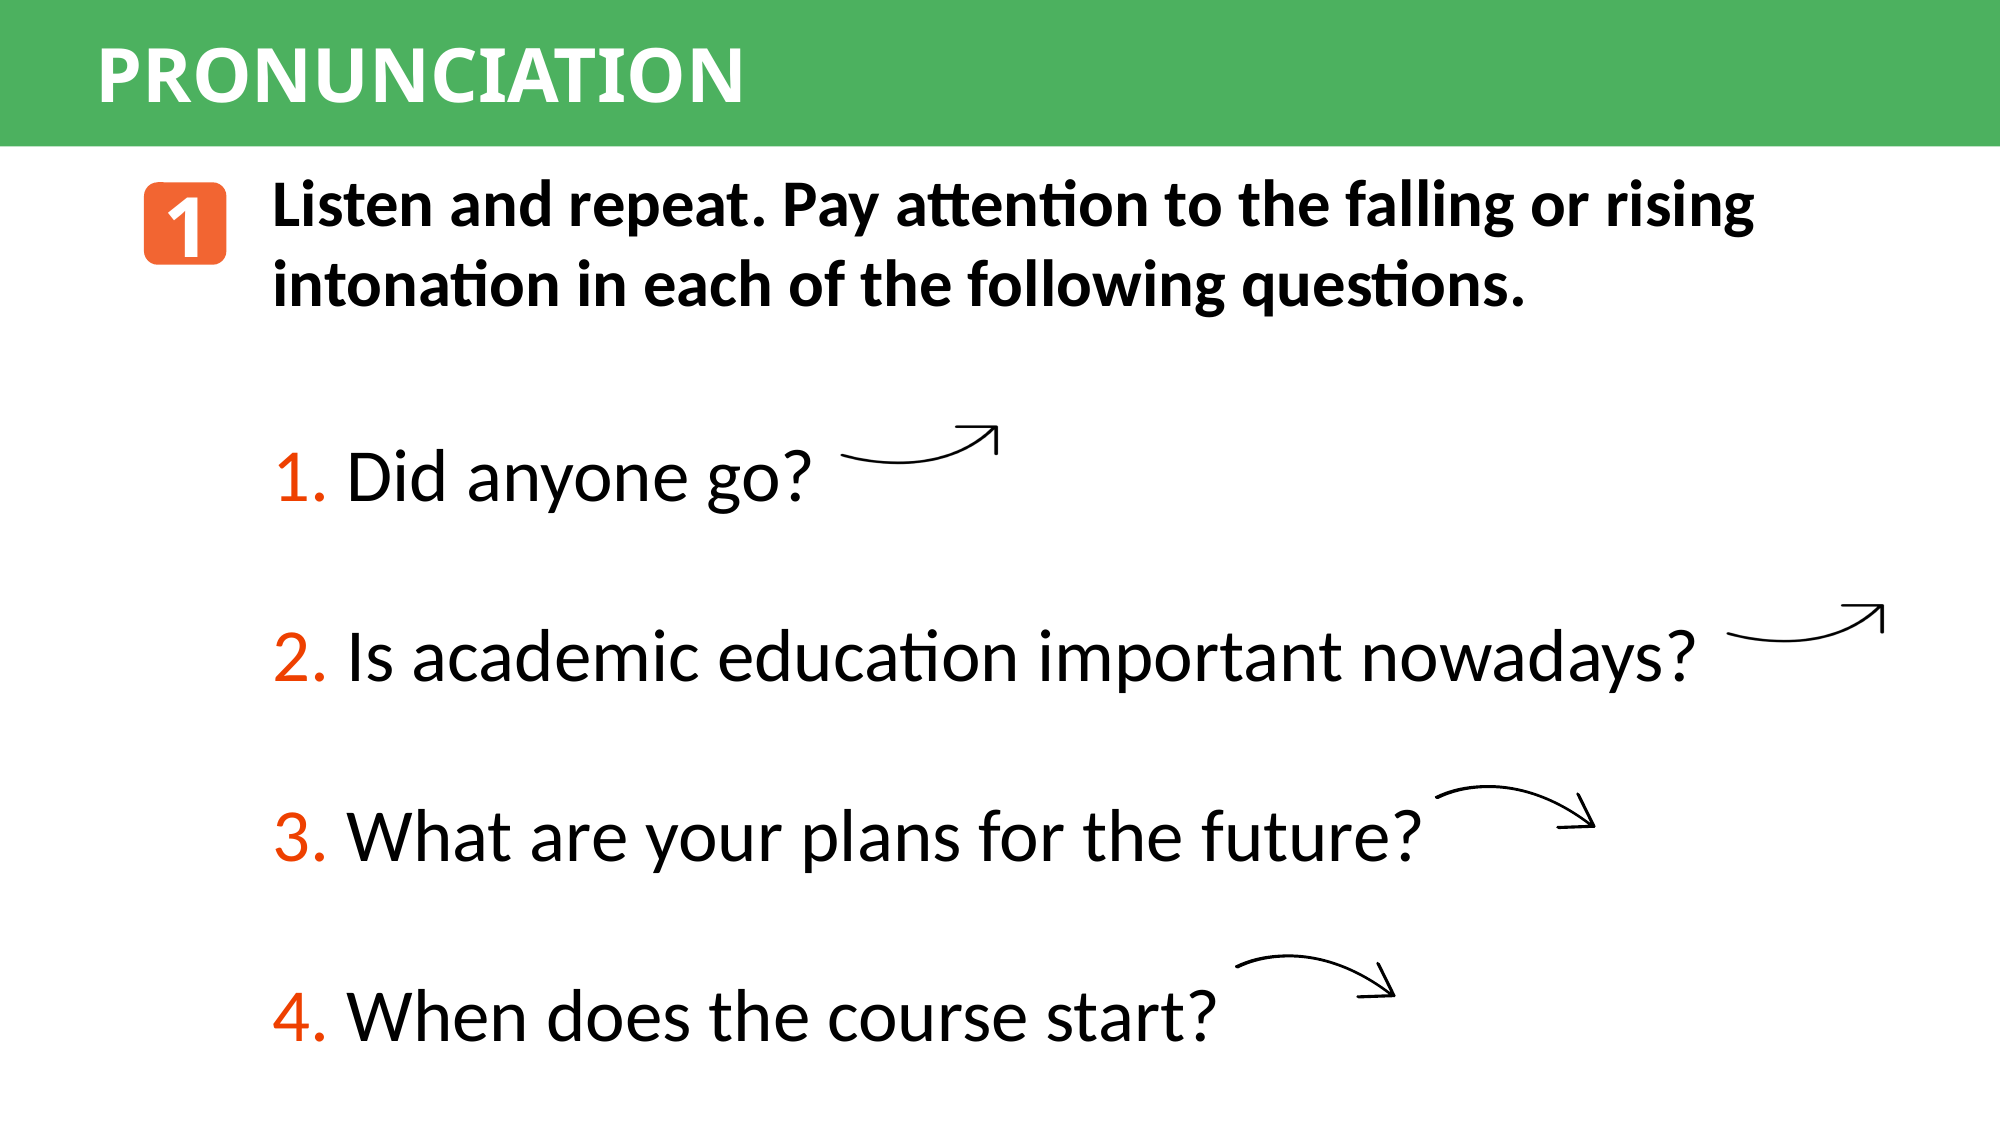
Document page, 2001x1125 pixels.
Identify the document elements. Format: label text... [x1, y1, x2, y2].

text_box 1 [148, 166, 223, 282]
text_box [1434, 785, 1596, 830]
picture [1718, 534, 1895, 713]
picture [832, 355, 1009, 534]
text_box Listen and repeat. Pay attention to the falling or rising intonation in each of the following questions. [257, 151, 1973, 327]
text_box [1235, 954, 1396, 999]
text_box 1. Did anyone go? 2. Is academic education important nowadays? 3. What are your plans for the future? 4. When does the course start? [257, 328, 1863, 1125]
text_box [223, 185, 228, 262]
text_box [142, 184, 148, 263]
text_box [0, 0, 2000, 147]
text_box PRONUNCIATION [81, 20, 831, 125]
